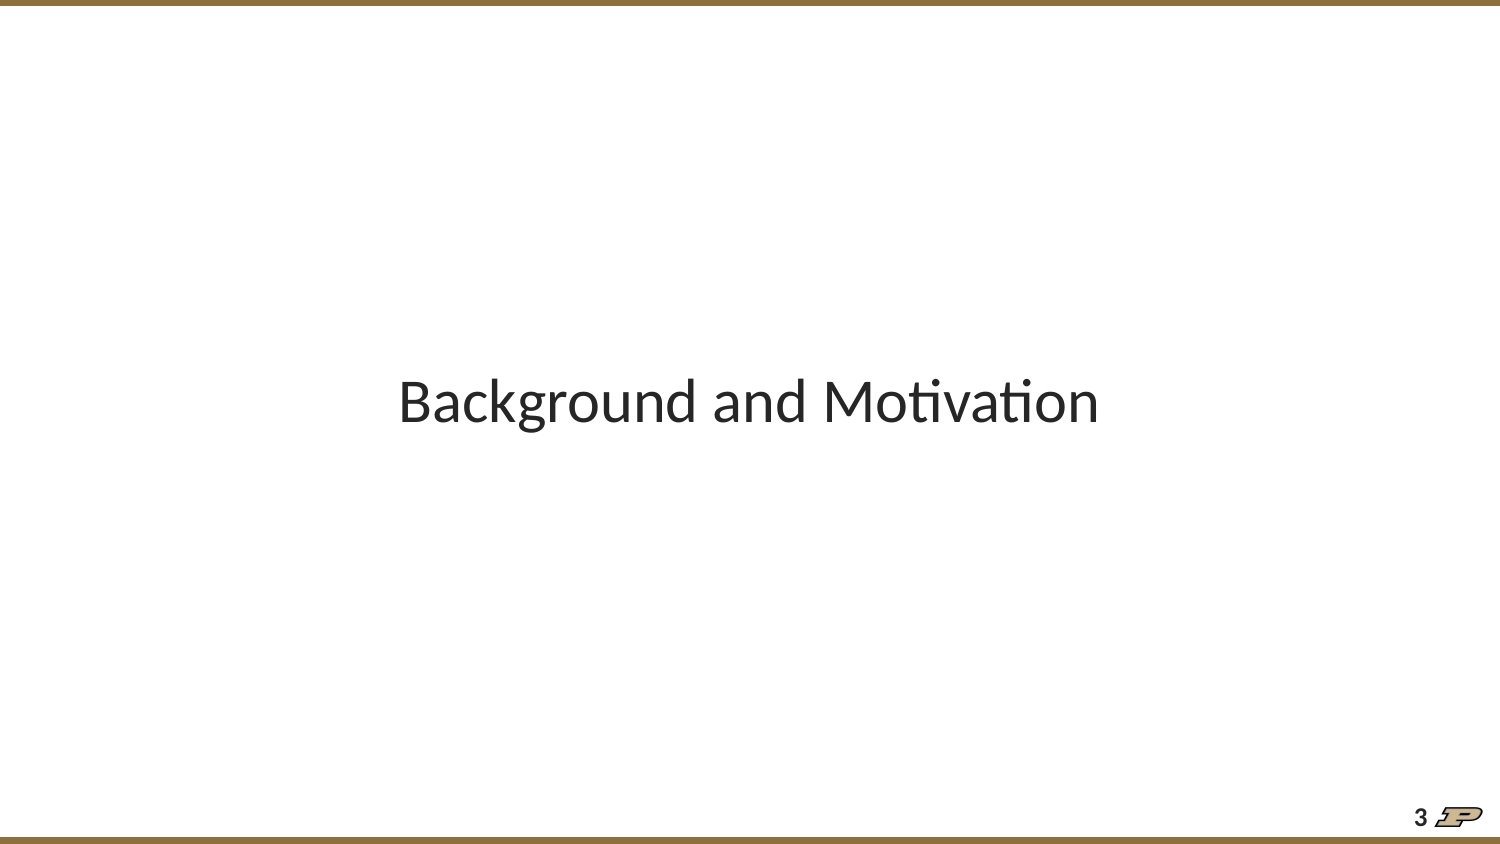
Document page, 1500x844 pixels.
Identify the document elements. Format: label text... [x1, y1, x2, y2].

picture [1434, 807, 1483, 827]
title Background and Motivation [110, 335, 1390, 508]
slide_number ‹#› [1340, 792, 1431, 841]
